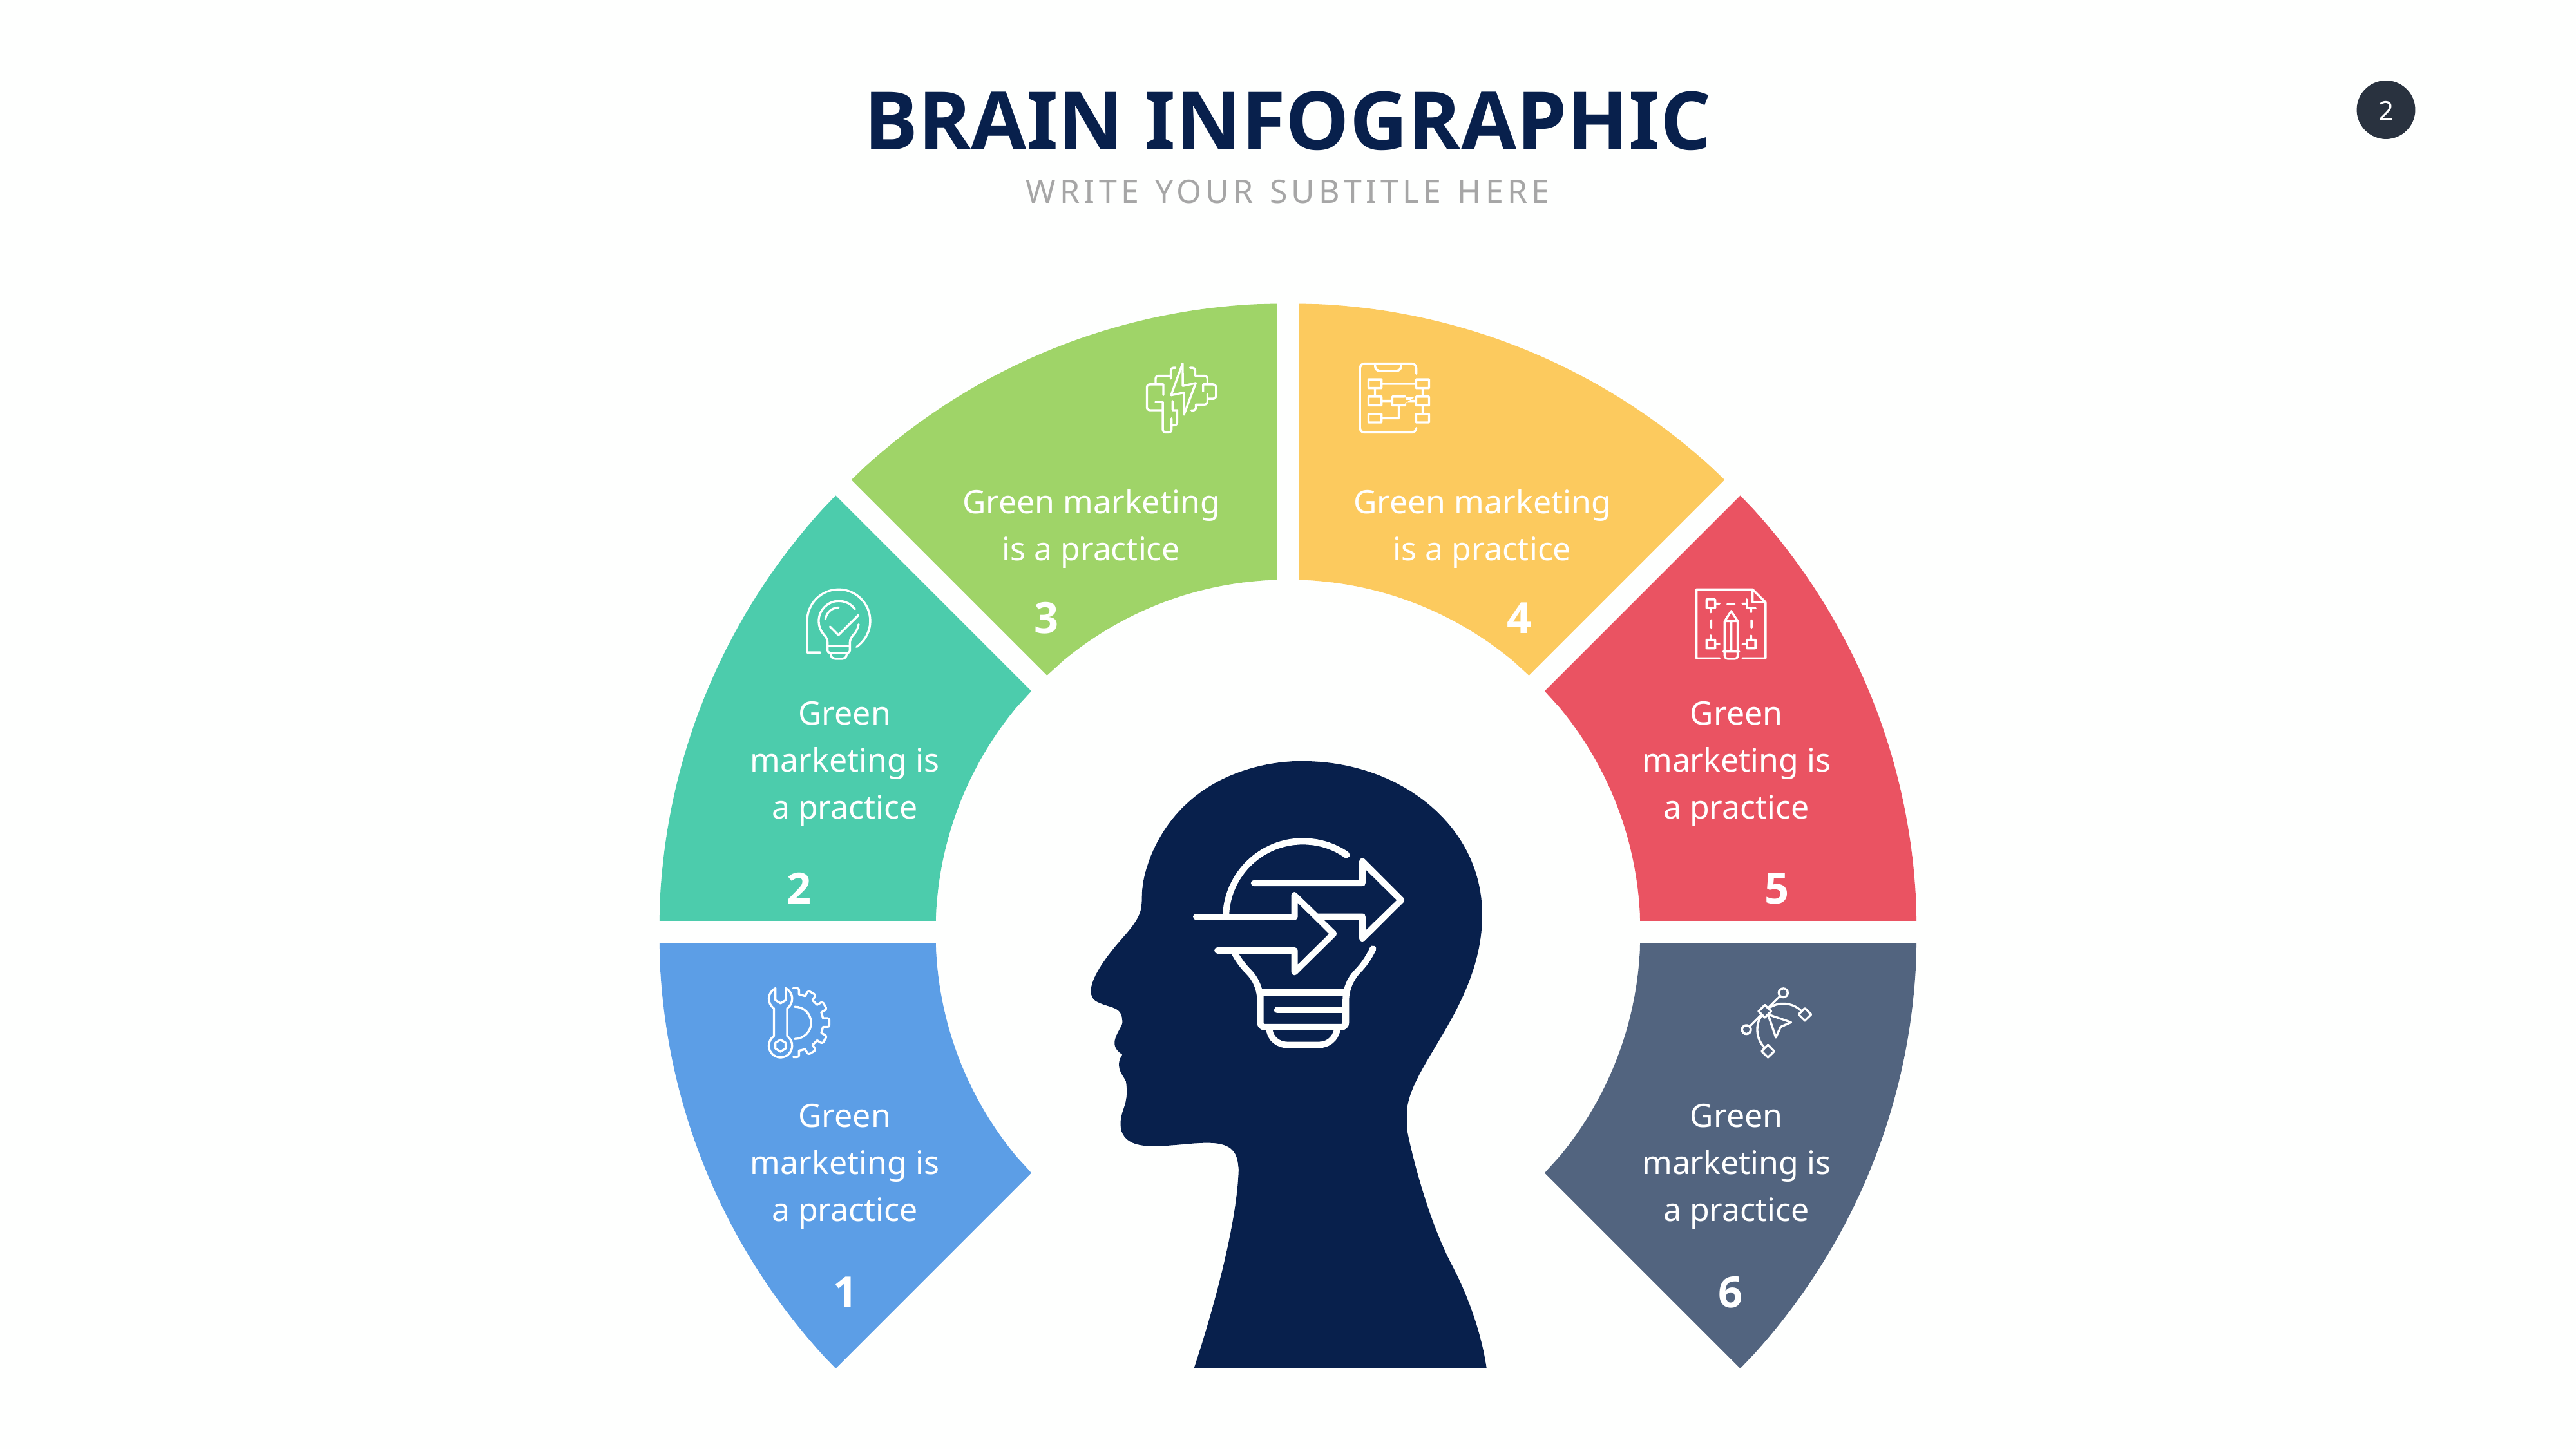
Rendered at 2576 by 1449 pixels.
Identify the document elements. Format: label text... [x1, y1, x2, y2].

text_box WRITE YOUR SUBTITLE HERE [1016, 166, 1560, 215]
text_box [659, 303, 1917, 1368]
text_box BRAIN INFOGRAPHIC [854, 64, 1722, 171]
